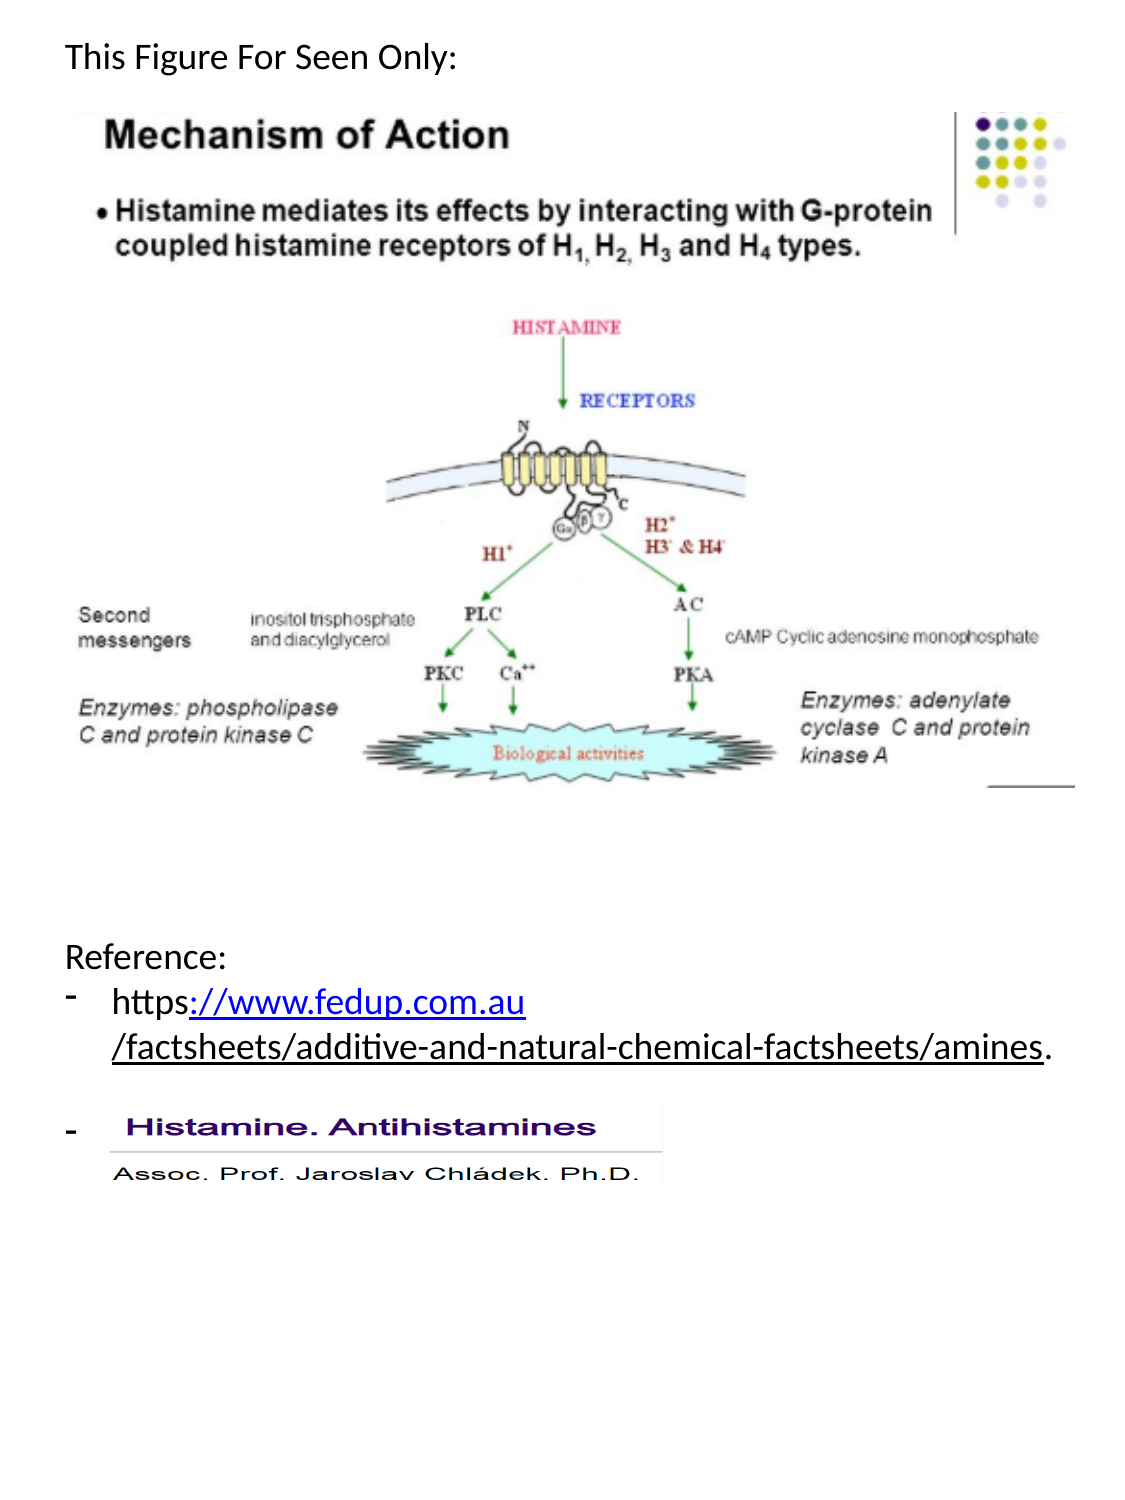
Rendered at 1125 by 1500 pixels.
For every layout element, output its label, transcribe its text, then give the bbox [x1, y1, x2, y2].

text_box This Figure For Seen Only: Reference: https://www.fedup.com.au/factsheets/additive-and-natural-chemical-factsheets/amines. - [50, 24, 1075, 1300]
picture [62, 112, 1076, 788]
picture [87, 1099, 663, 1188]
